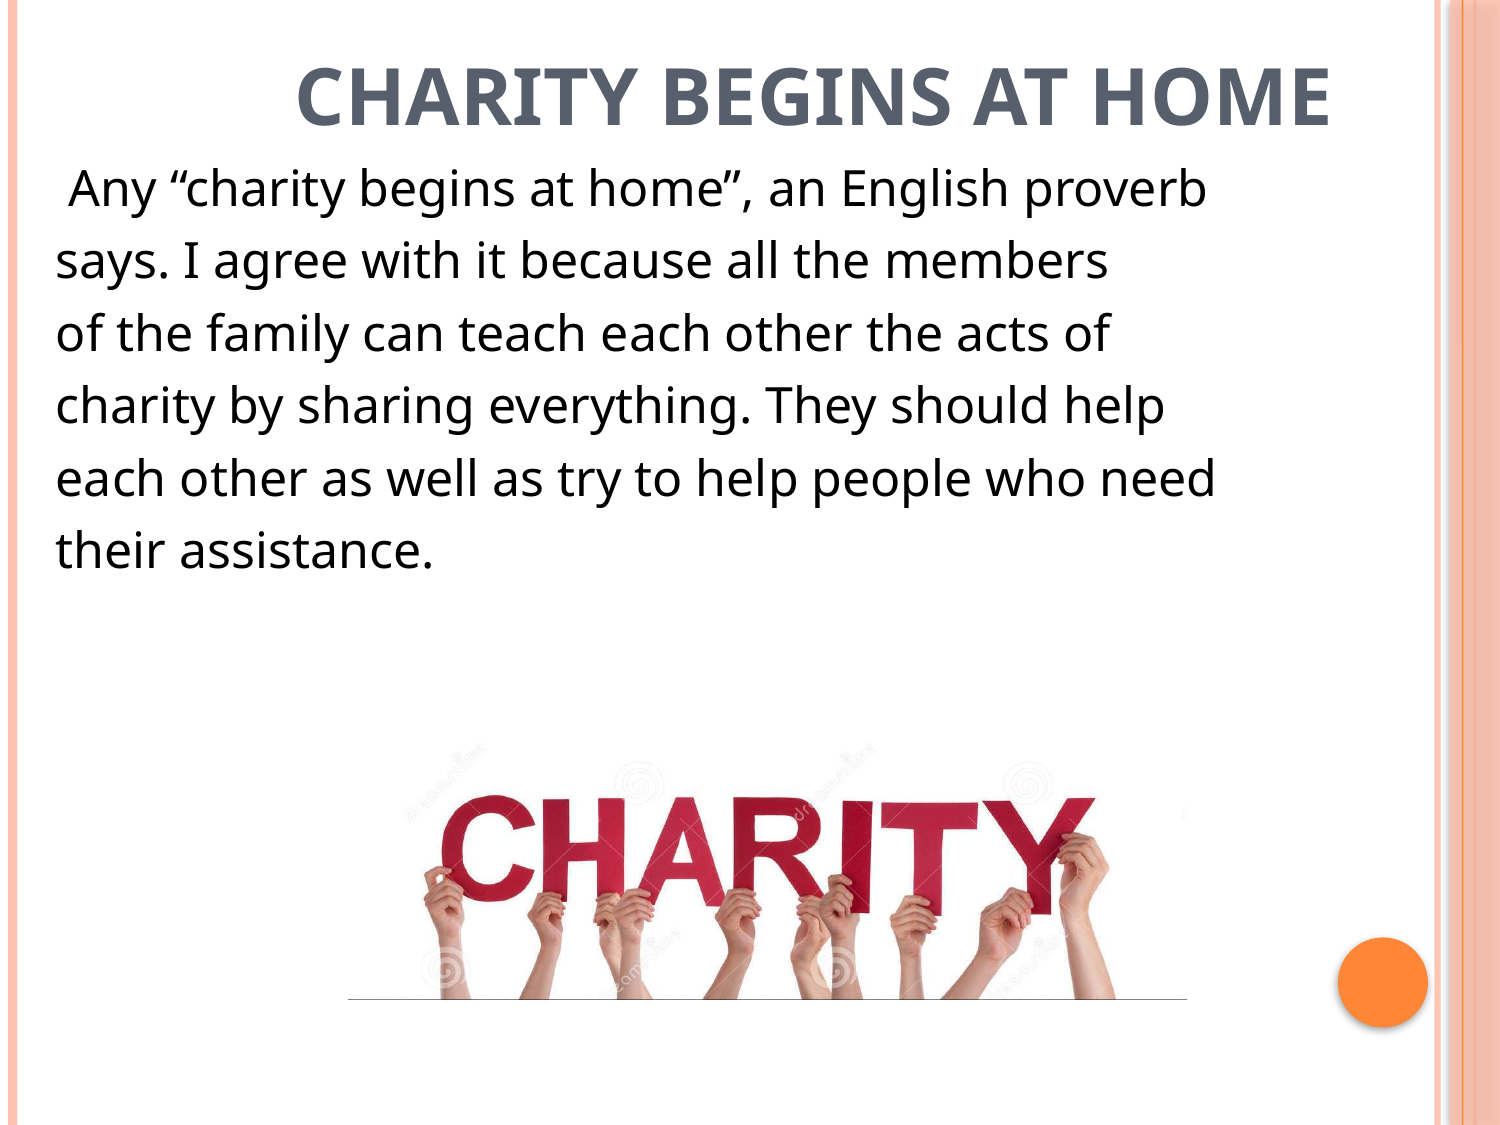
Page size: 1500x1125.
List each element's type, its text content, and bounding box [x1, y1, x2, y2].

list Any “charity begins at home”, an English proverb says. I agree with it because all the members of the family can teach each other the acts of charity by sharing everything. They should help each other as well as try to help people who need their assistance. [41, 148, 1471, 1006]
title Charity Begins At Home [75, 31, 1425, 148]
picture [347, 680, 1188, 1000]
